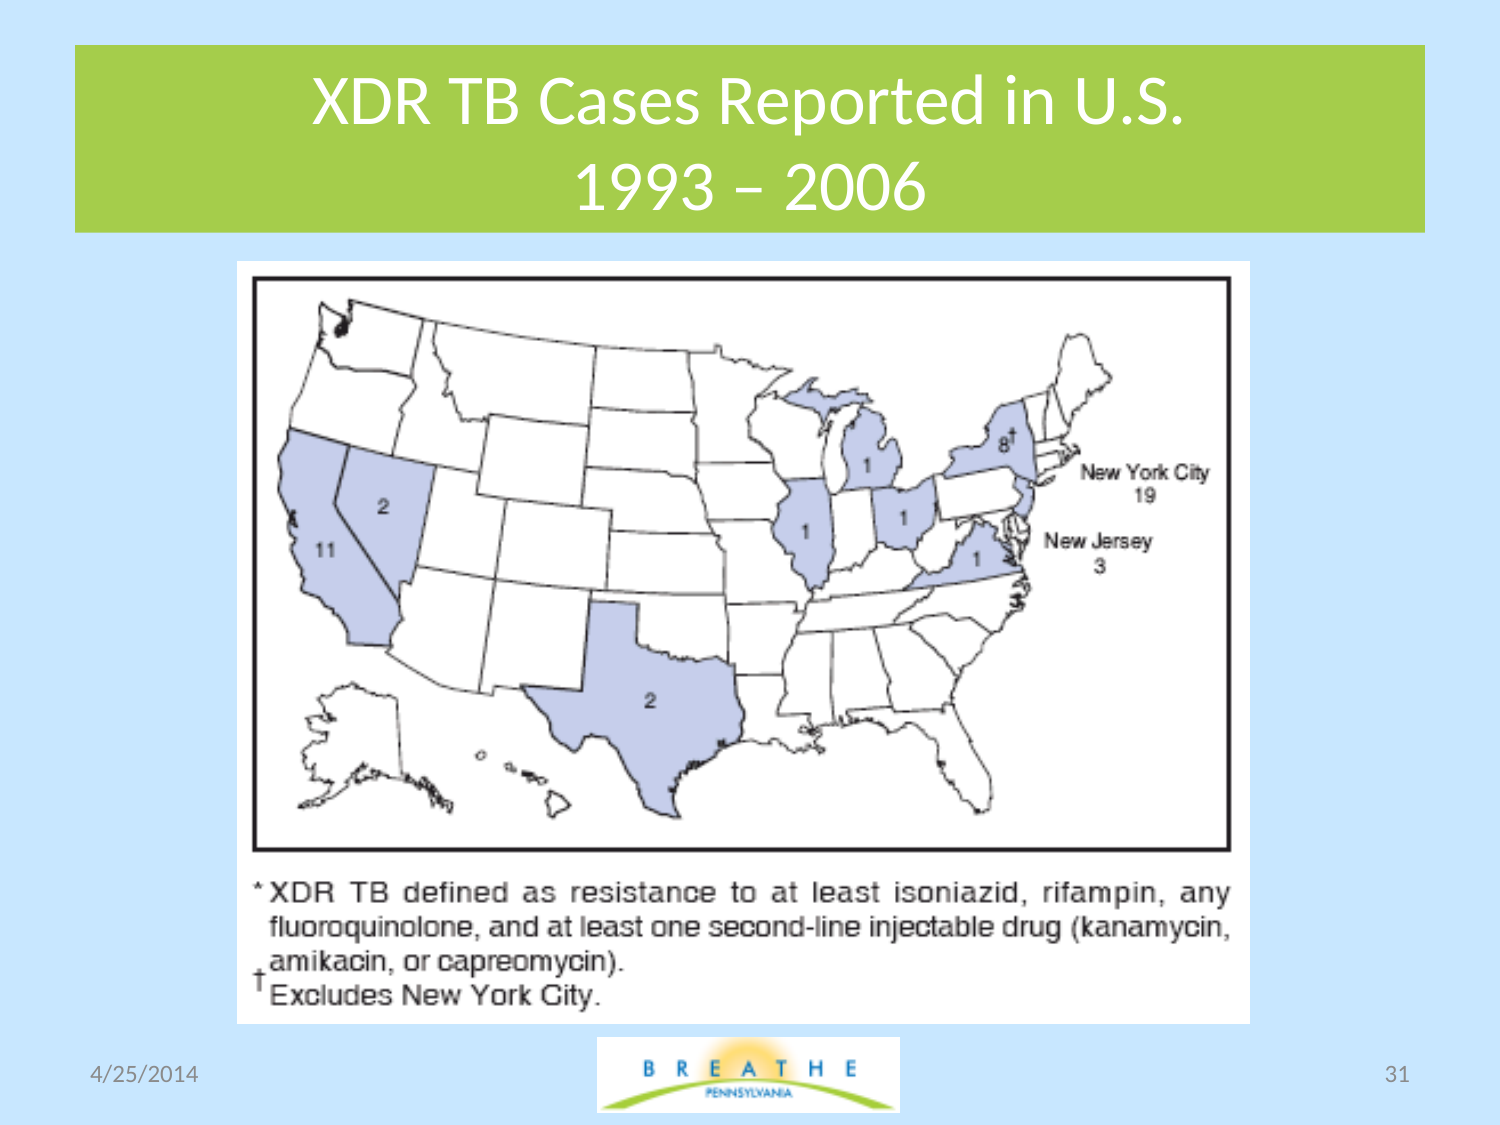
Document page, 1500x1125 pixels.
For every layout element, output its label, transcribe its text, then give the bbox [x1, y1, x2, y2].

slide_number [75, 1042, 425, 1103]
picture [597, 1037, 900, 1113]
slide_number 31 [1074, 1042, 1425, 1103]
picture [237, 261, 1251, 1024]
title XDR TB Cases Reported in U.S. 1993 – 2006 [75, 45, 1425, 233]
